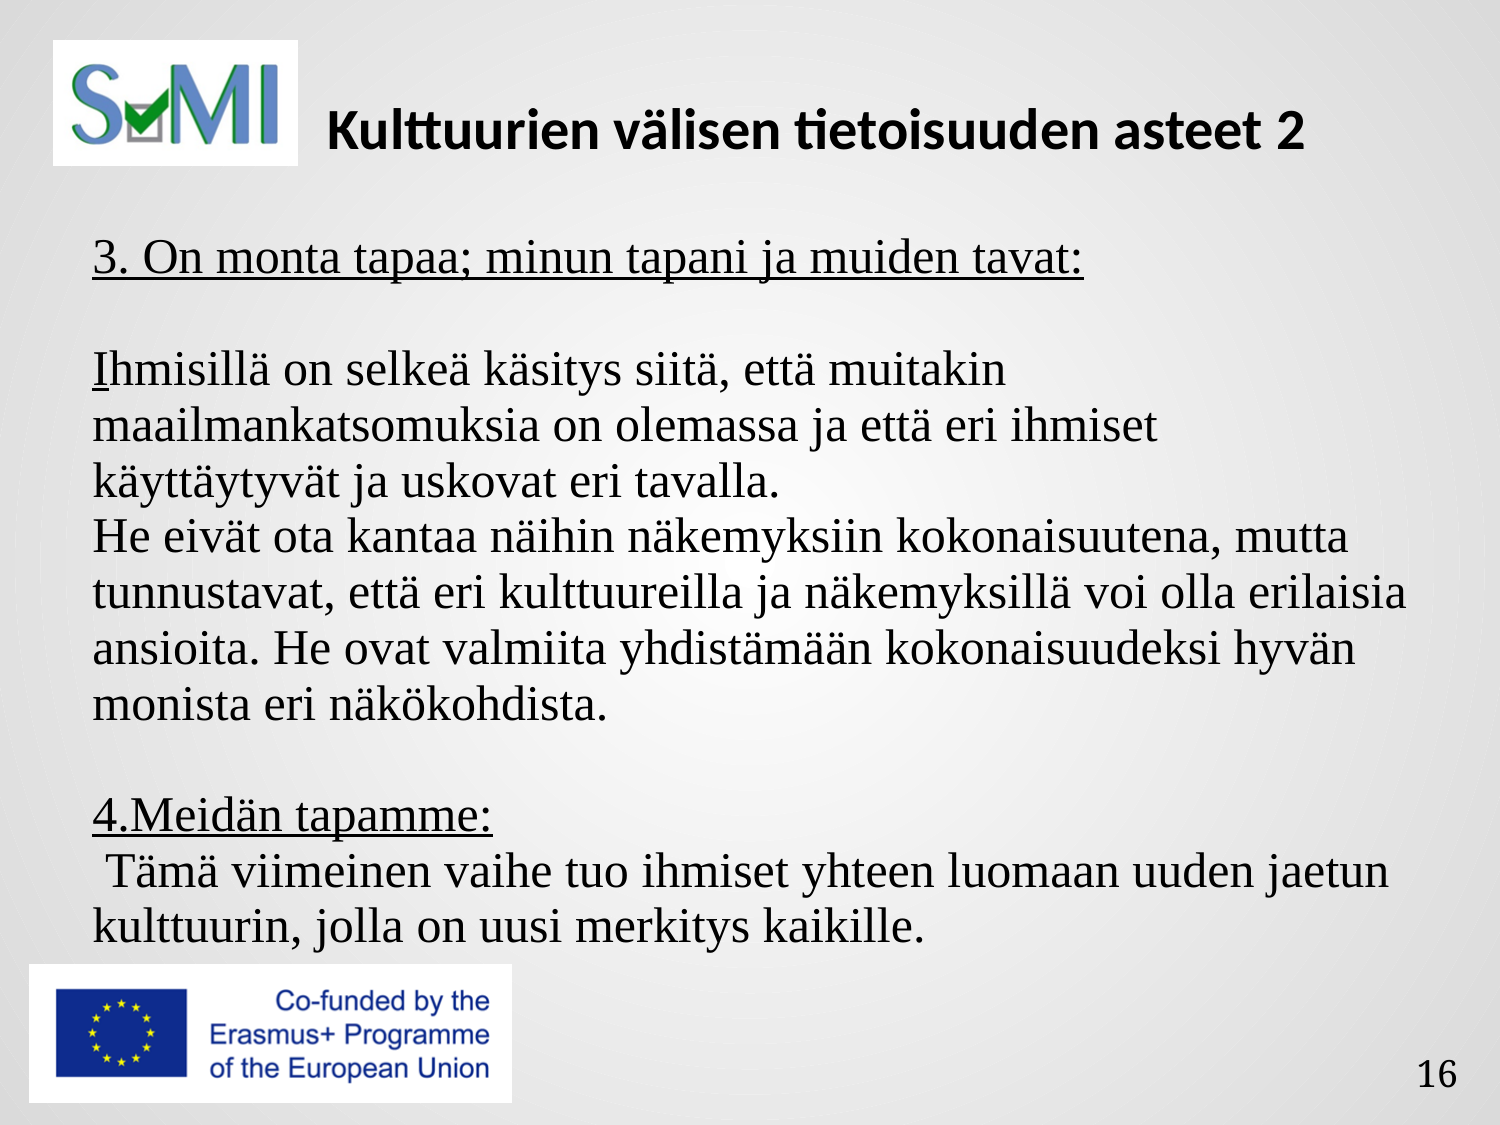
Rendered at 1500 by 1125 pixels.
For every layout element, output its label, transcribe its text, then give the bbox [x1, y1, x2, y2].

picture [29, 964, 512, 1103]
picture [52, 40, 298, 166]
text_box 3. On monta tapaa; minun tapani ja muiden tavat: Ihmisillä on selkeä käsitys siitä, että muitakin maailmankatsomuksia on olemassa ja että eri ihmiset käyttäytyvät ja uskovat eri tavalla. He eivät ota kantaa näihin näkemyksiin kokonaisuutena, mutta tunnustavat, että eri kulttuureilla ja näkemyksillä voi olla erilaisia ansioita. He ovat valmiita yhdistämään kokonaisuudeksi hyvän monista eri näkökohdista. 4.Meidän tapamme: Tämä viimeinen vaihe tuo ihmiset yhteen luomaan uuden jaetun kulttuurin, jolla on uusi merkitys kaikille. [77, 222, 1428, 965]
text_box Kulttuurien välisen tietoisuuden asteet 2 [312, 58, 1353, 194]
text_box 16 [1401, 1042, 1494, 1103]
